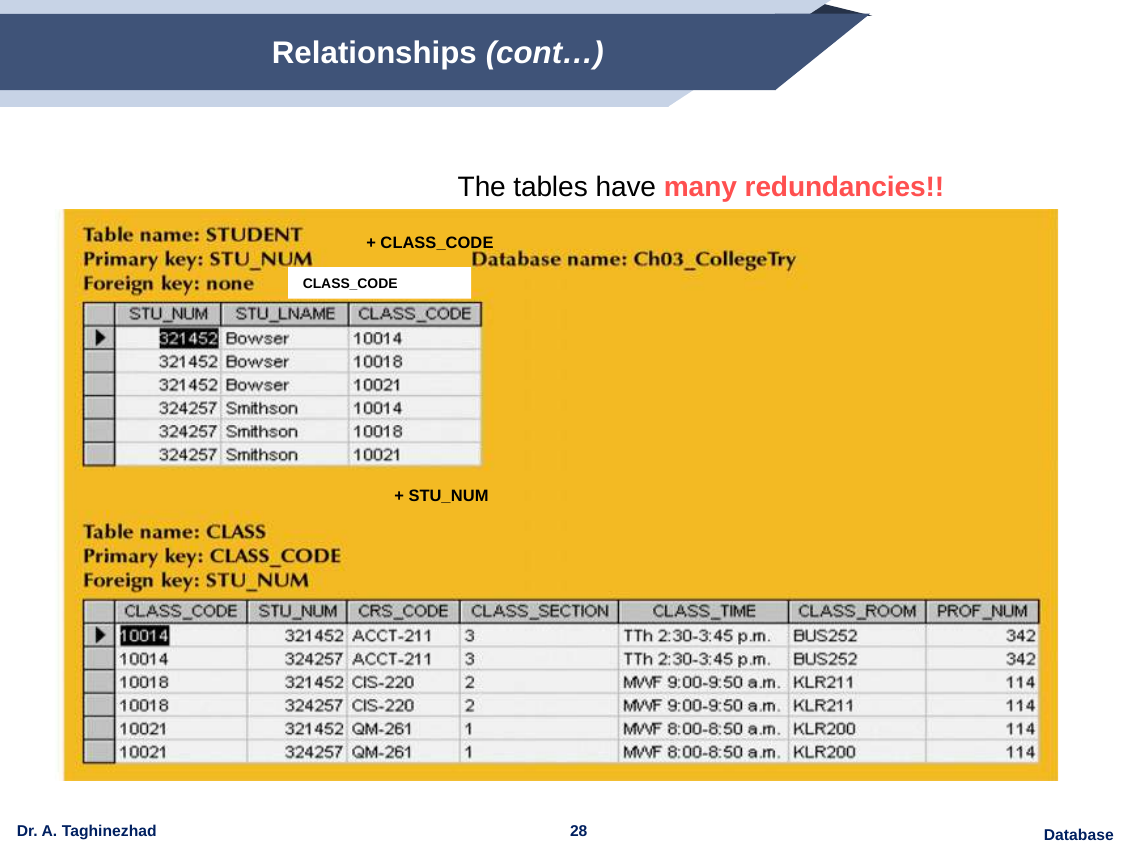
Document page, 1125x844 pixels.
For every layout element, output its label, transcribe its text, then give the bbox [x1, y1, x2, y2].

text_box The tables have many redundancies!! [442, 160, 1071, 209]
picture [54, 209, 1059, 781]
title Relationships (cont…) [99, 14, 777, 88]
